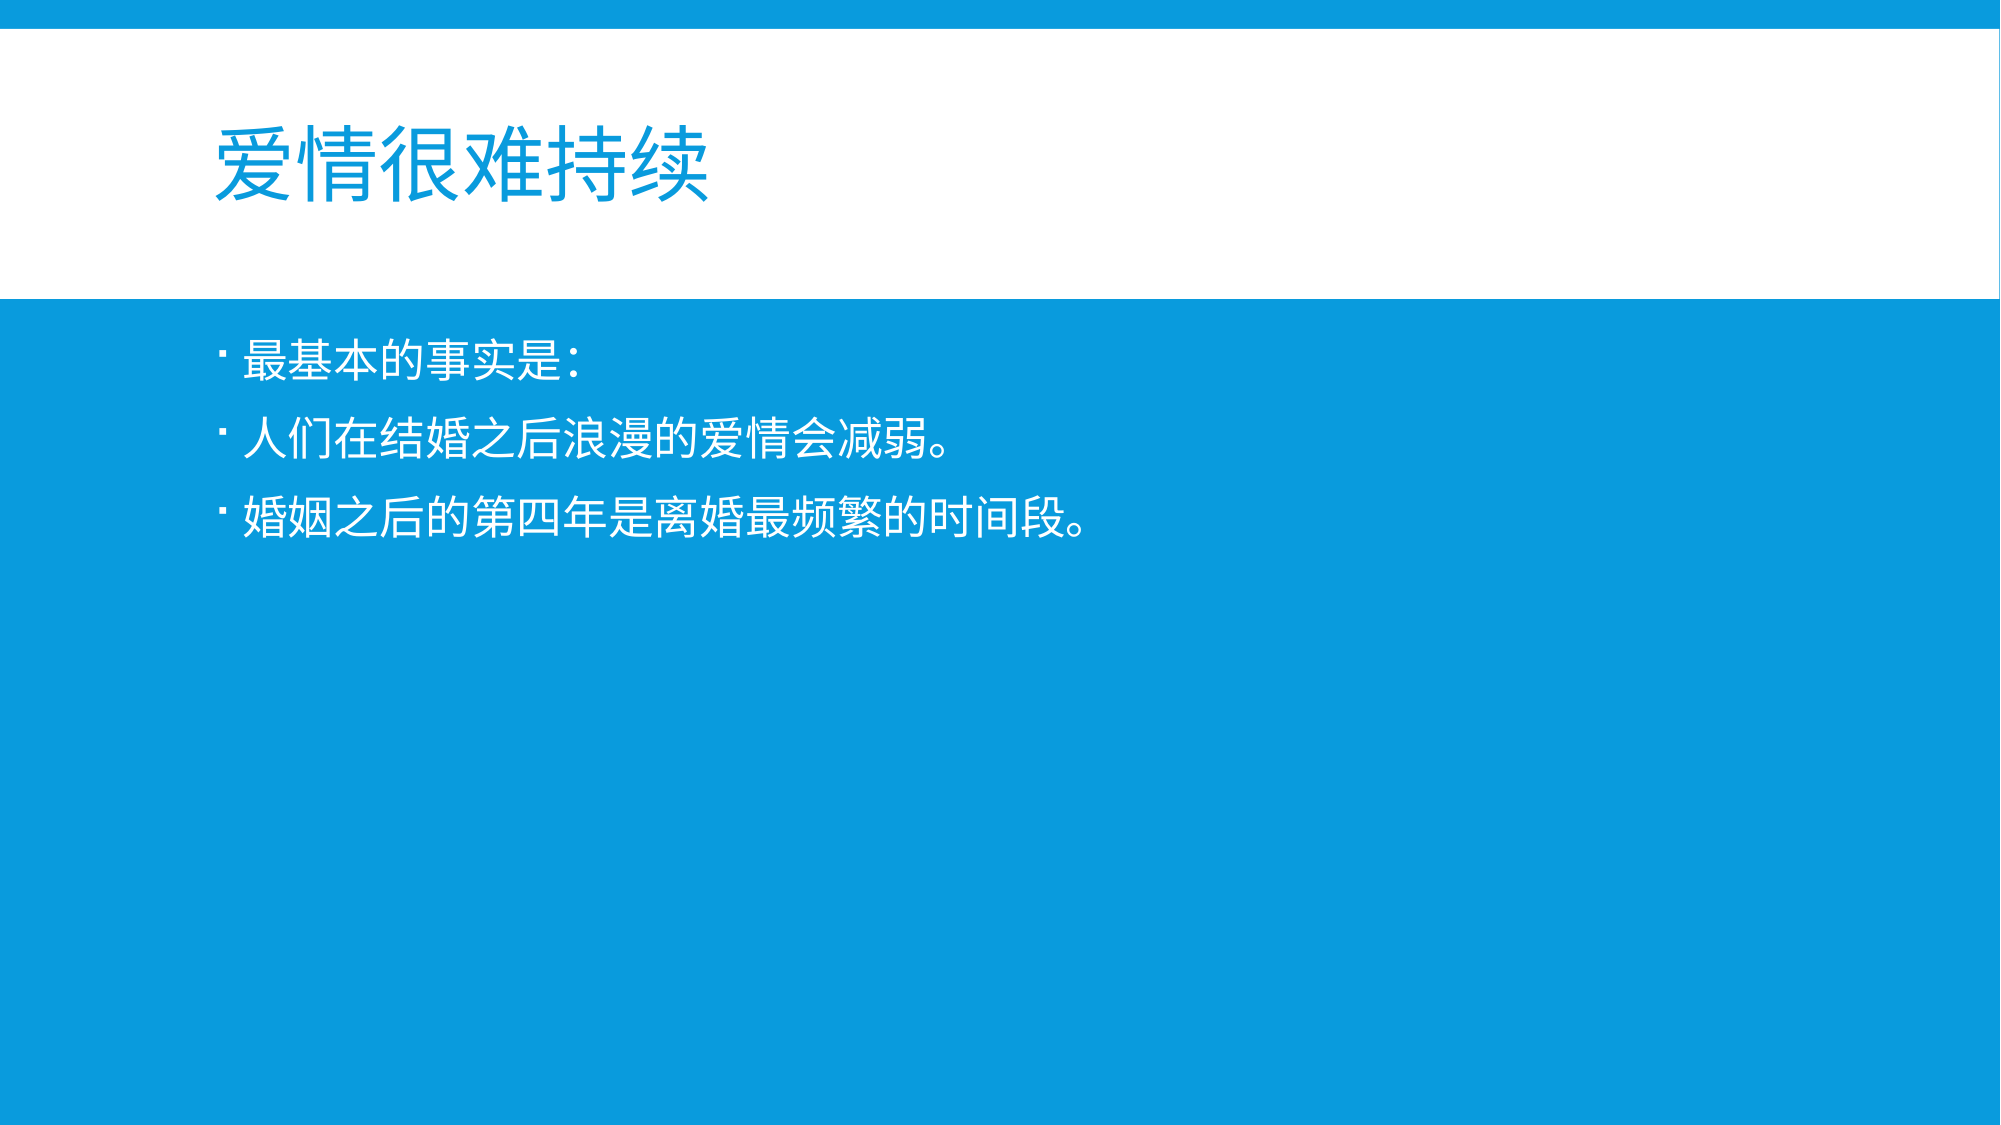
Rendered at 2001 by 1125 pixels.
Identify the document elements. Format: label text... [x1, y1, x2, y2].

list 最基本的事实是： 人们在结婚之后浪漫的爱情会减弱。 婚姻之后的第四年是离婚最频繁的时间段。 [197, 329, 1803, 1020]
title 爱情很难持续 [197, 46, 1803, 295]
